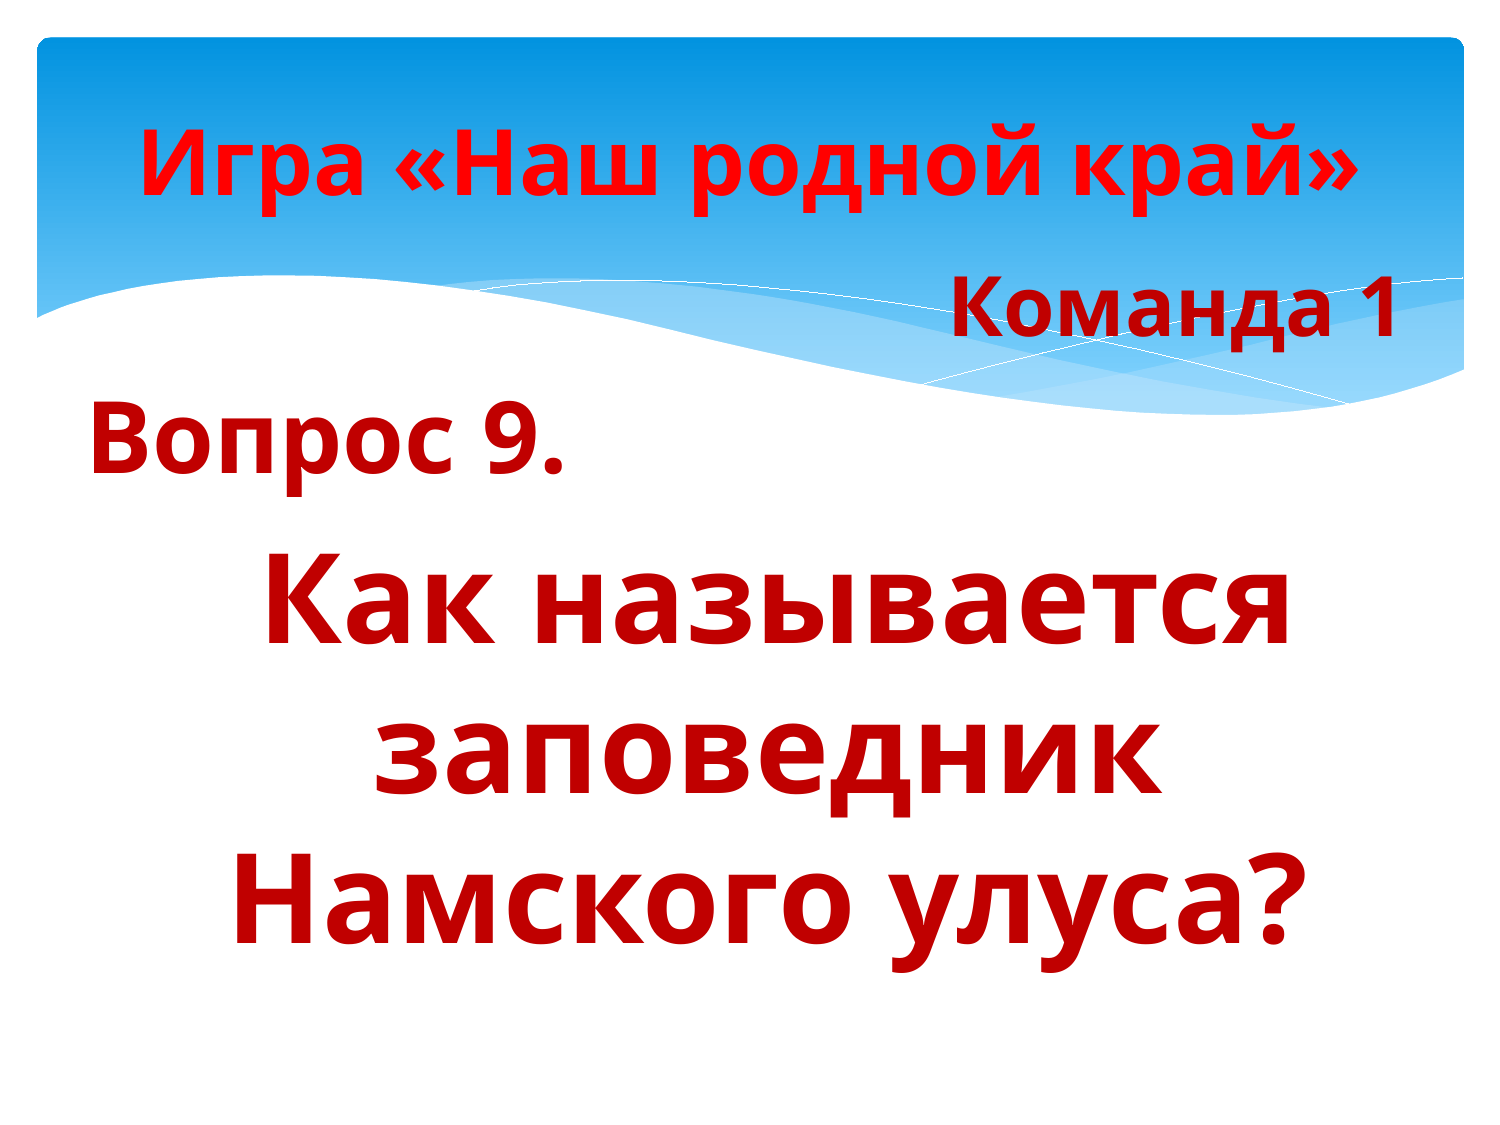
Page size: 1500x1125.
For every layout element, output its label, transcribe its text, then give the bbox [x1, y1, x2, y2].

title Игра «Наш родной край» [75, 55, 1425, 261]
list Команда 1 Вопрос 9. Как называется заповедник Намского улуса? [70, 246, 1421, 989]
